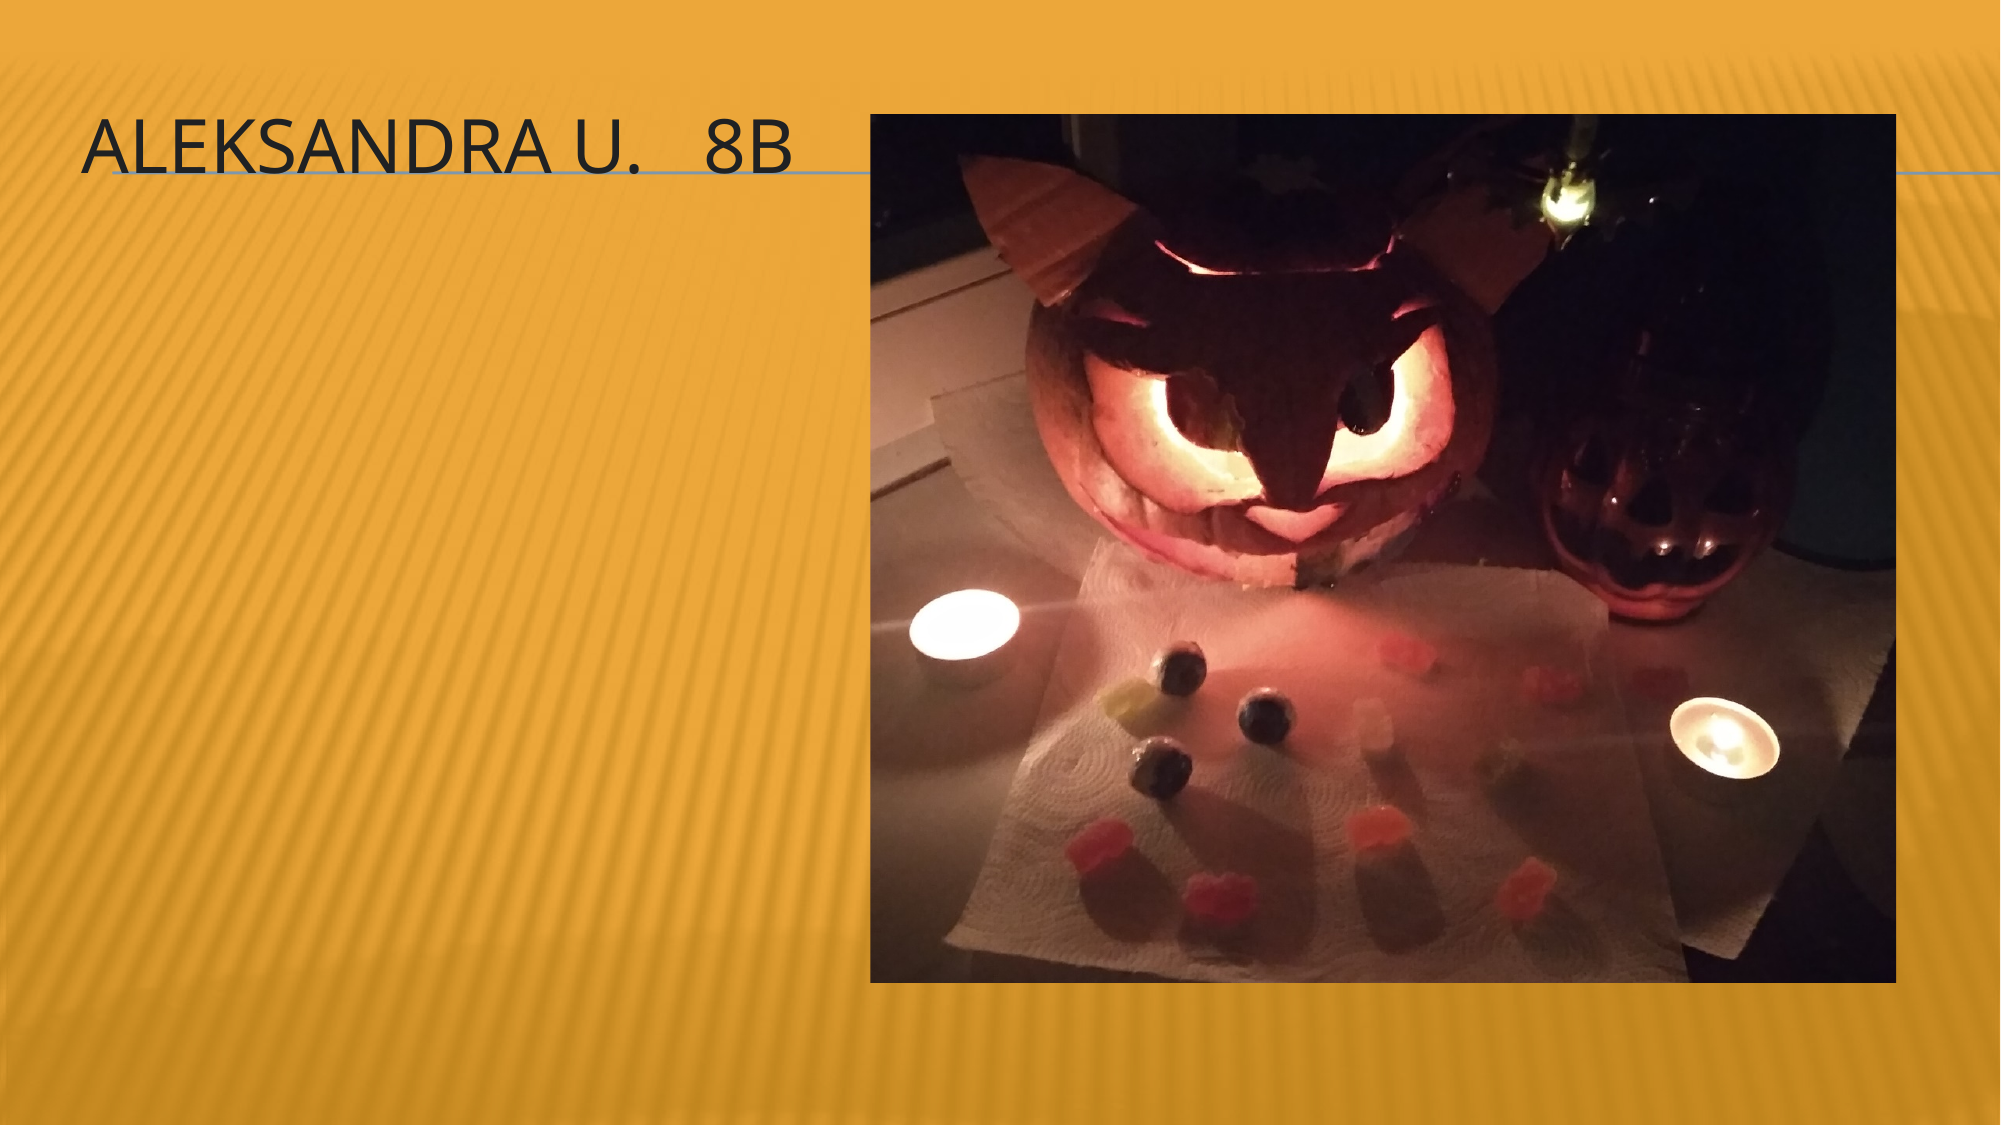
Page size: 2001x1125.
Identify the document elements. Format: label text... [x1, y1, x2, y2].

title Aleksandra U. 8b [66, 75, 1967, 213]
picture [869, 114, 1897, 983]
